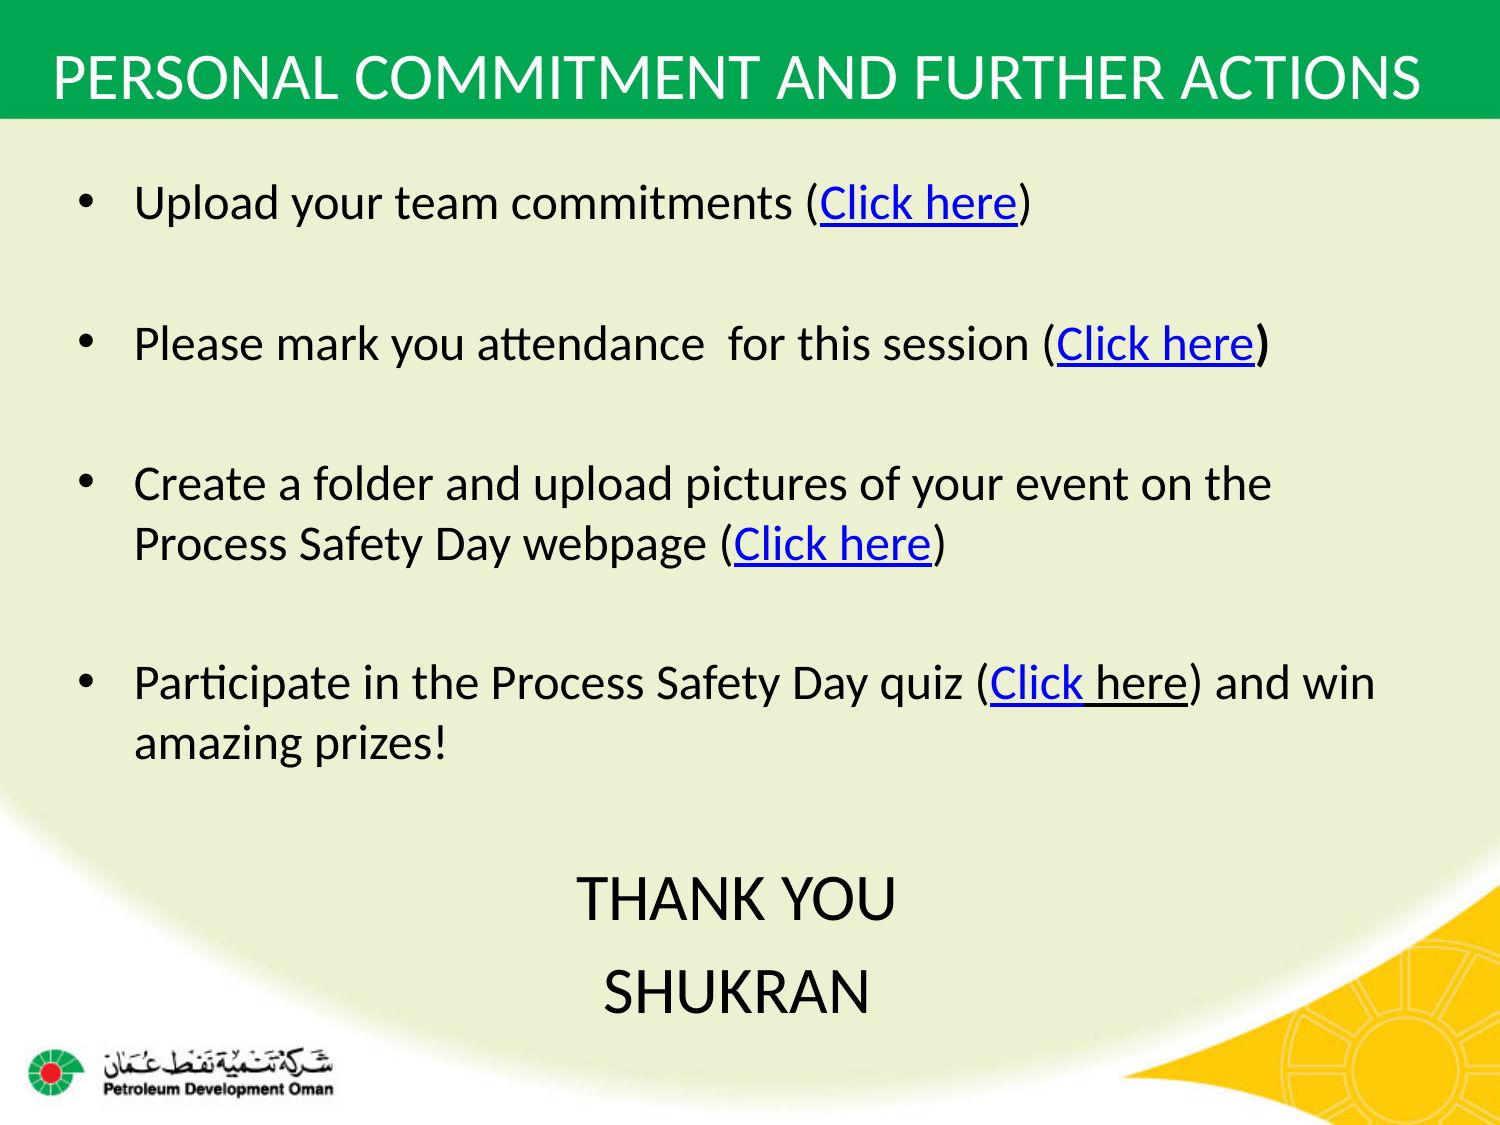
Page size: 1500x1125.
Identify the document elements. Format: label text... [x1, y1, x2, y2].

picture [0, 0, 1500, 1125]
title PERSONAL COMMITMENT AND FURTHER ACTIONS [0, 45, 1475, 100]
list Upload your team commitments (Click here) Please mark you attendance for this session (Click here) Create a folder and upload pictures of your event on the Process Safety Day webpage (Click here) Participate in the Process Safety Day quiz (Click here) and win amazing prizes! THANK YOU SHUKRAN [62, 162, 1413, 363]
